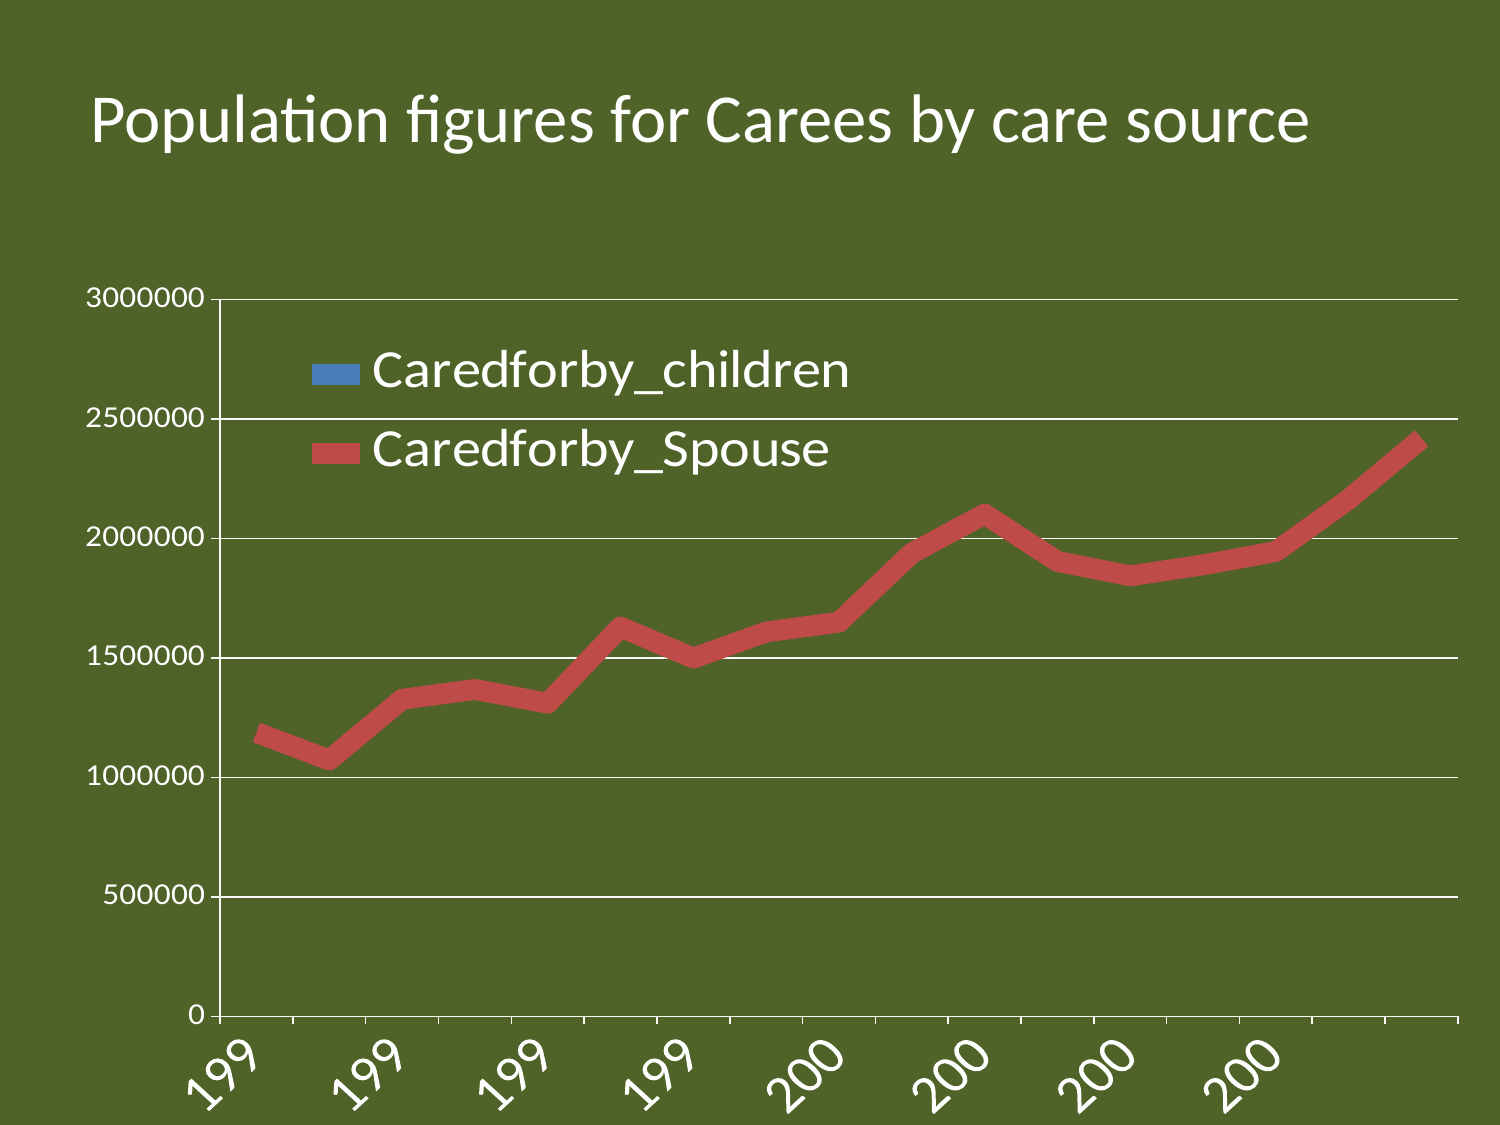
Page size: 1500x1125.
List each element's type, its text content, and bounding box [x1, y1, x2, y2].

chart [52, 266, 1459, 1125]
title Population figures for Carees by care source [75, 45, 1425, 185]
